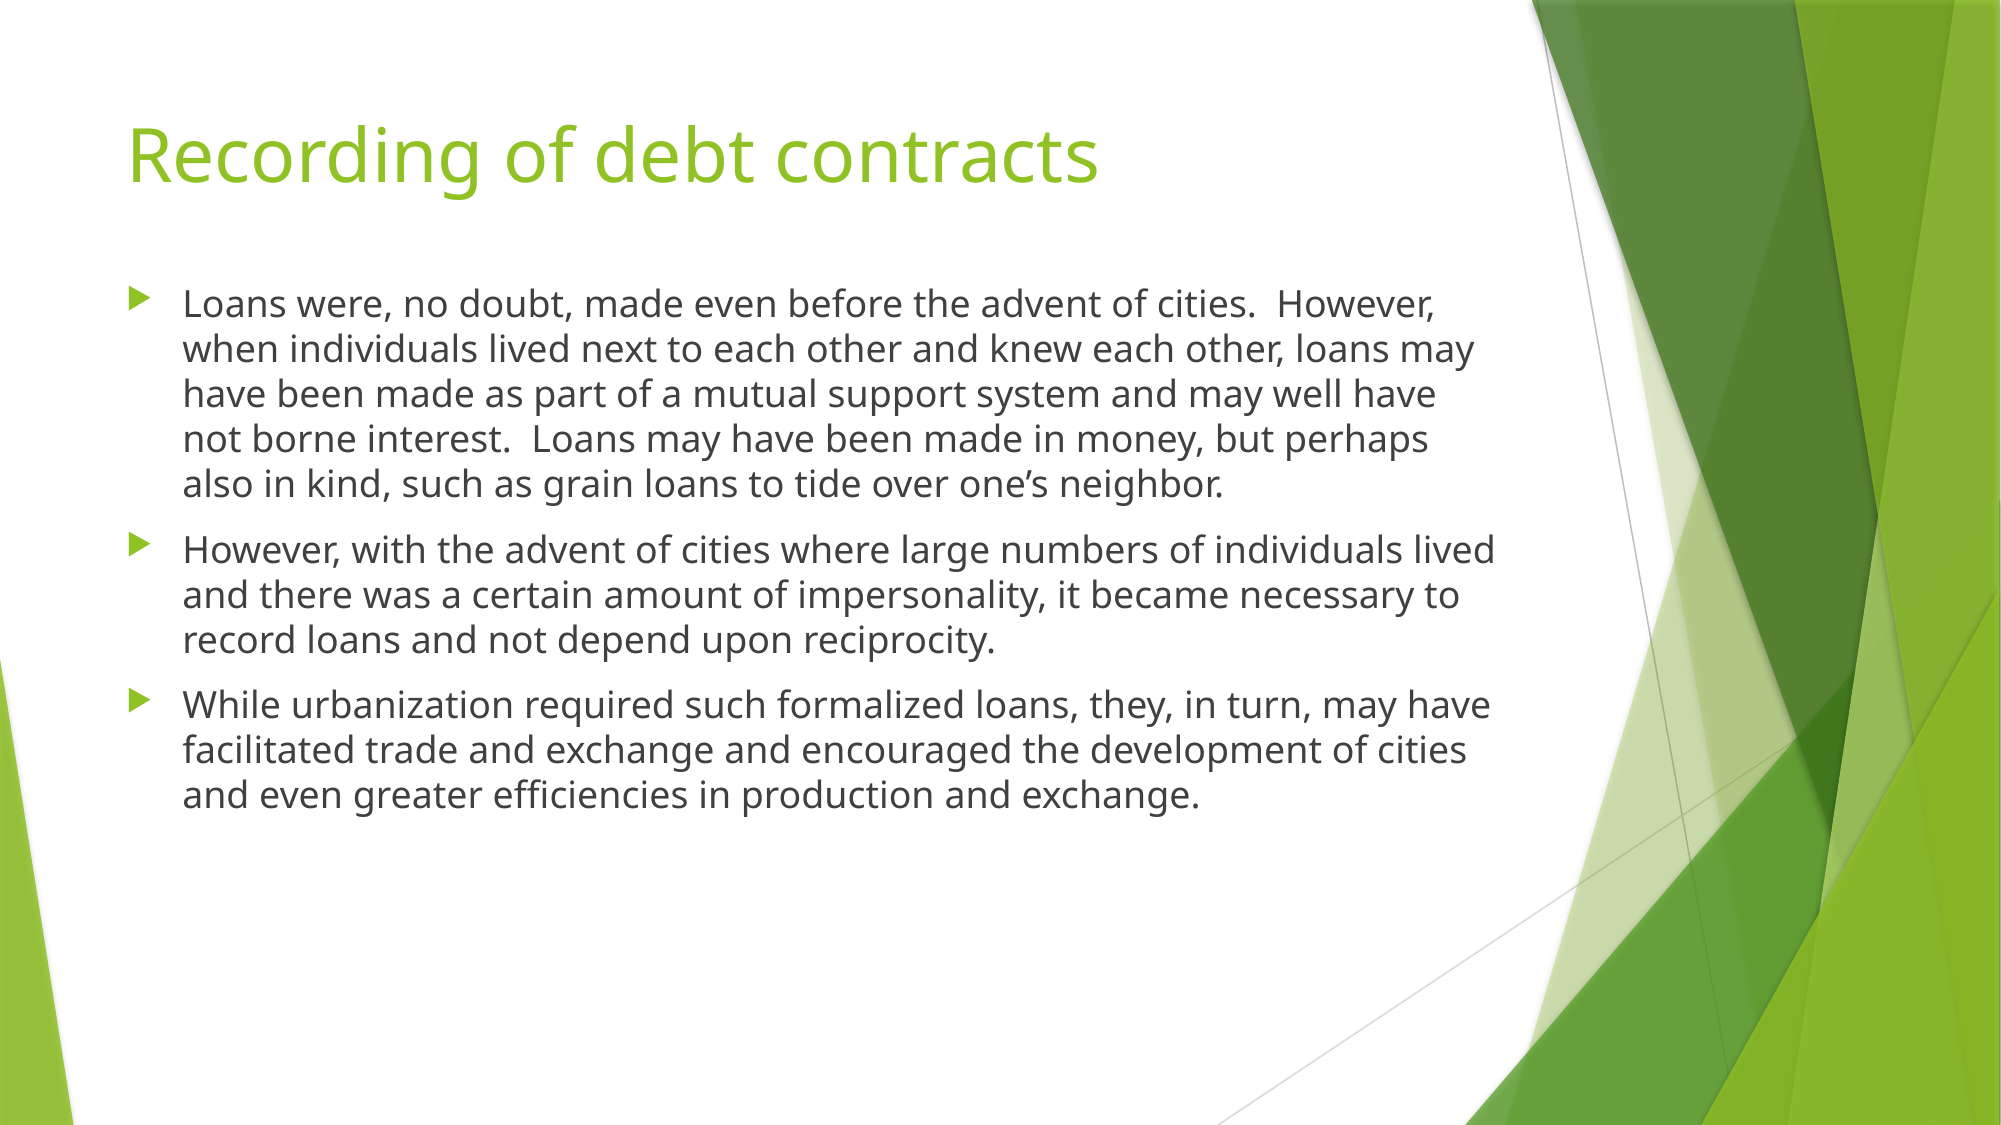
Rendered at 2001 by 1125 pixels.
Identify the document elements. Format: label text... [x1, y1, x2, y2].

title Recording of debt contracts [111, 99, 1522, 238]
list Loans were, no doubt, made even before the advent of cities. However, when individuals lived next to each other and knew each other, loans may have been made as part of a mutual support system and may well have not borne interest. Loans may have been made in money, but perhaps also in kind, such as grain loans to tide over one’s neighbor. However, with the advent of cities where large numbers of individuals lived and there was a certain amount of impersonality, it became necessary to record loans and not depend upon reciprocity. While urbanization required such formalized loans, they, in turn, may have facilitated trade and exchange and encouraged the development of cities and even greater efficiencies in production and exchange. [111, 272, 1522, 992]
